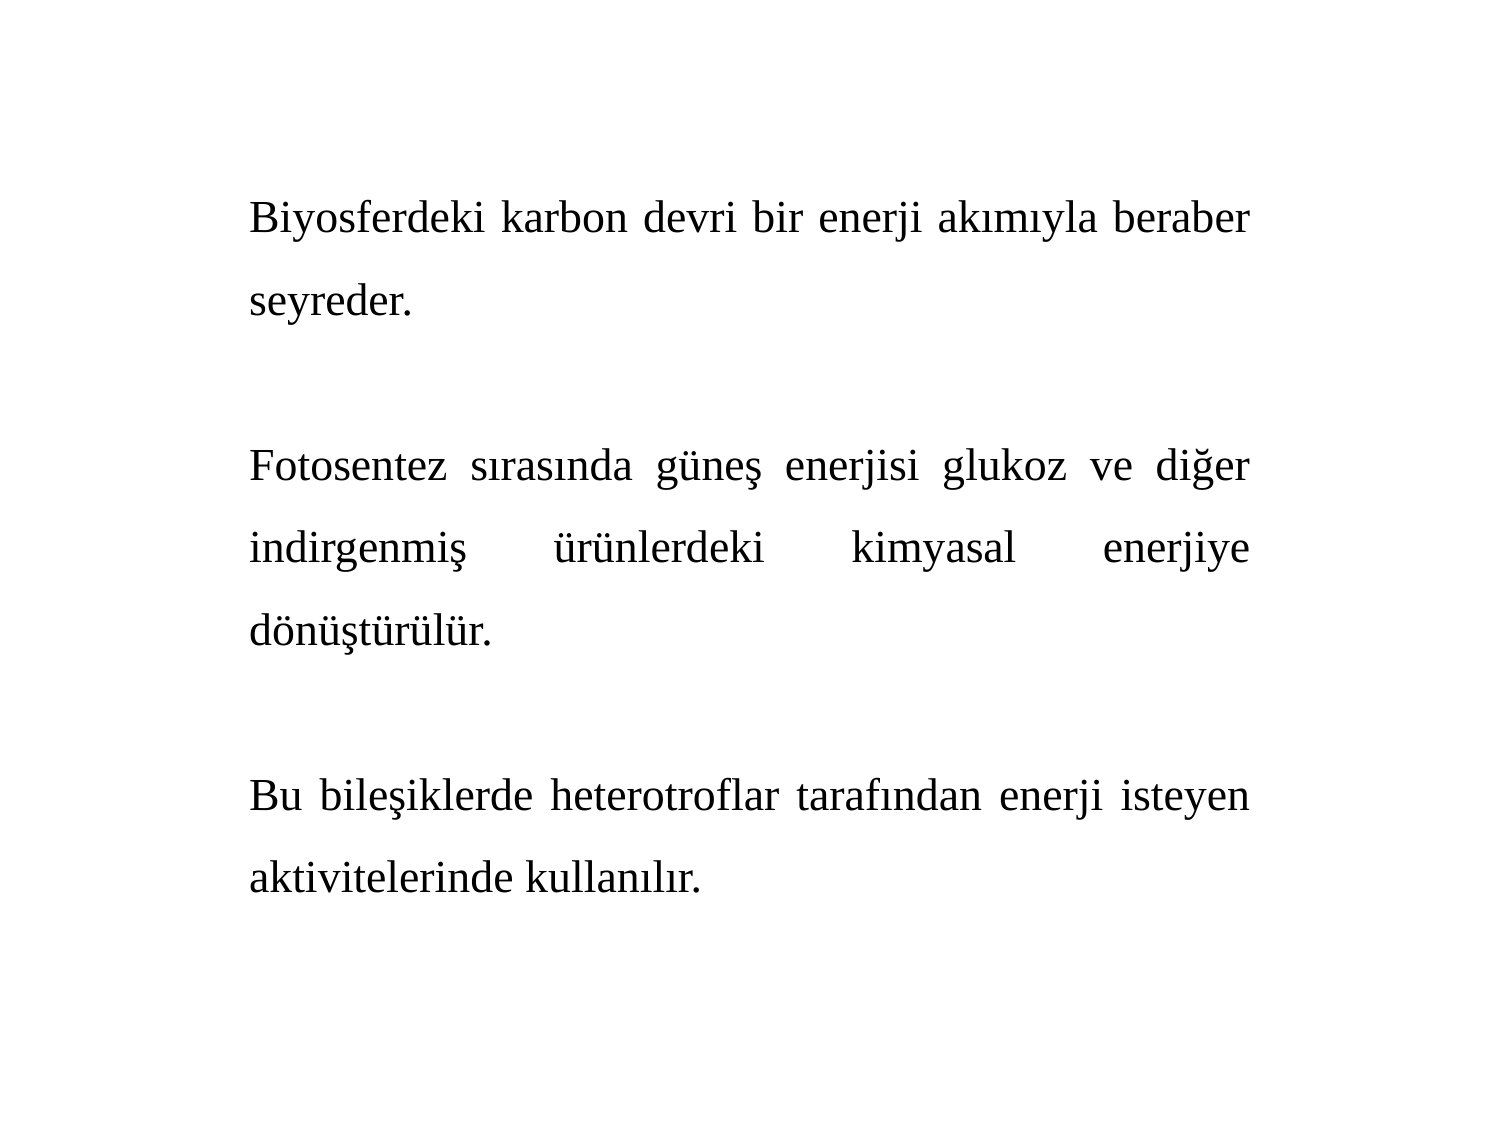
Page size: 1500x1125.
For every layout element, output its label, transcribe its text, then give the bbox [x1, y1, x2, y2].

text_box Biyosferdeki karbon devri bir enerji akımıyla beraber seyreder. Fotosentez sırasında güneş enerjisi glukoz ve diğer indirgenmiş ürünlerdeki kimyasal enerjiye dönüştürülür. Bu bileşiklerde heterotroflar tarafından enerji isteyen aktivitelerinde kullanılır. [234, 152, 1266, 909]
